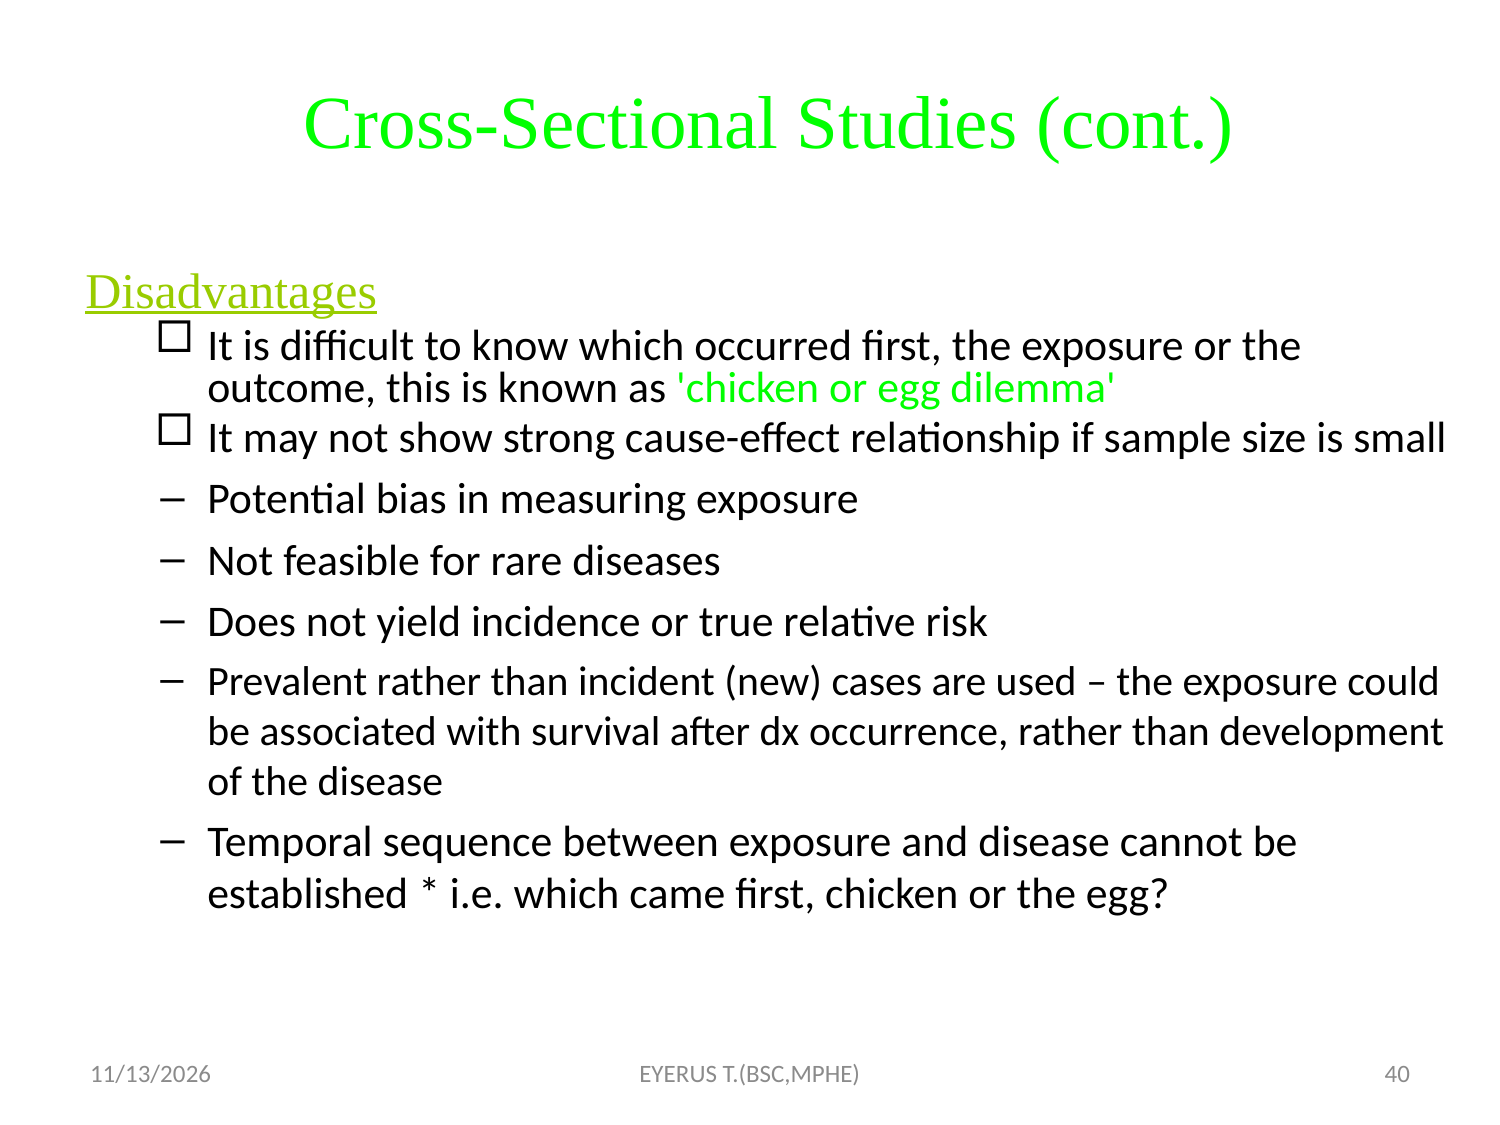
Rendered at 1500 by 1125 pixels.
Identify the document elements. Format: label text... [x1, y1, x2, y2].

list Disadvantages It is difficult to know which occurred first, the exposure or the outcome, this is known as 'chicken or egg dilemma' It may not show strong cause-effect relationship if sample size is small Potential bias in measuring exposure Not feasible for rare diseases Does not yield incidence or true relative risk Prevalent rather than incident (new) cases are used – the exposure could be associated with survival after dx occurrence, rather than development of the disease Temporal sequence between exposure and disease cannot be established * i.e. which came first, chicken or the egg? [70, 262, 1465, 1043]
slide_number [75, 1042, 425, 1103]
title Cross-Sectional Studies (cont.) [100, 37, 1438, 200]
slide_number 40 [1074, 1042, 1425, 1103]
footer EYERUS T.(BSC,MPHE) [512, 1042, 988, 1103]
